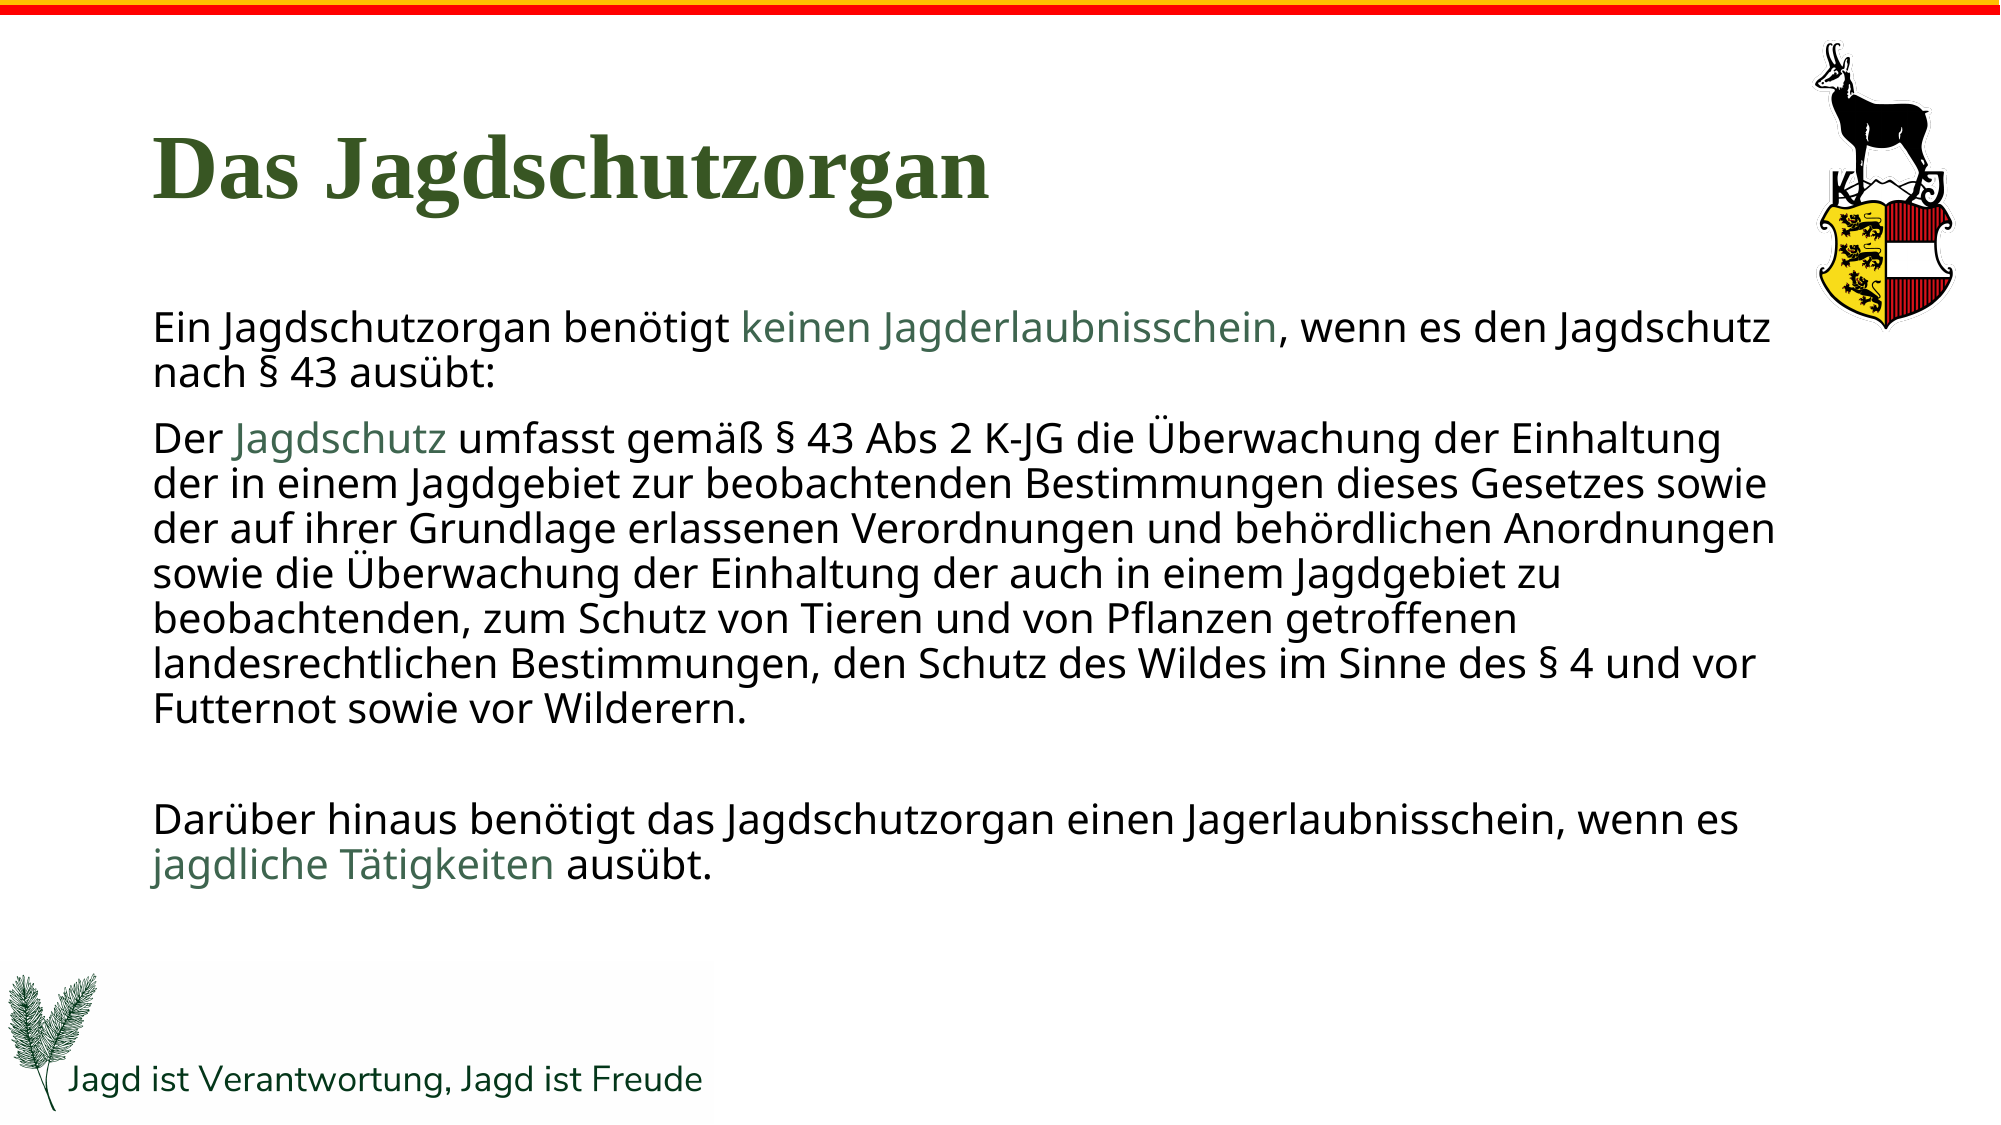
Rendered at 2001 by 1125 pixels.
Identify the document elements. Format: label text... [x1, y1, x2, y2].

title Das Jagdschutzorgan [137, 59, 1863, 278]
list Ein Jagdschutzorgan benötigt keinen Jagderlaubnisschein, wenn es den Jagdschutz nach § 43 ausübt: Der Jagdschutz umfasst gemäß § 43 Abs 2 K-JG die Überwachung der Einhaltung der in einem Jagdgebiet zur beobachtenden Bestimmungen dieses Gesetzes sowie der auf ihrer Grundlage erlassenen Verordnungen und behördlichen Anordnungen sowie die Überwachung der Einhaltung der auch in einem Jagdgebiet zu beobachtenden, zum Schutz von Tieren und von Pflanzen getroffenen landesrechtlichen Bestimmungen, den Schutz des Wildes im Sinne des § 4 und vor Futternot sowie vor Wilderern. Darüber hinaus benötigt das Jagdschutzorgan einen Jagerlaubnisschein, wenn es jagdliche Tätigkeiten ausübt. [137, 299, 1796, 1043]
picture [0, 961, 714, 1124]
picture [1804, 37, 1967, 335]
